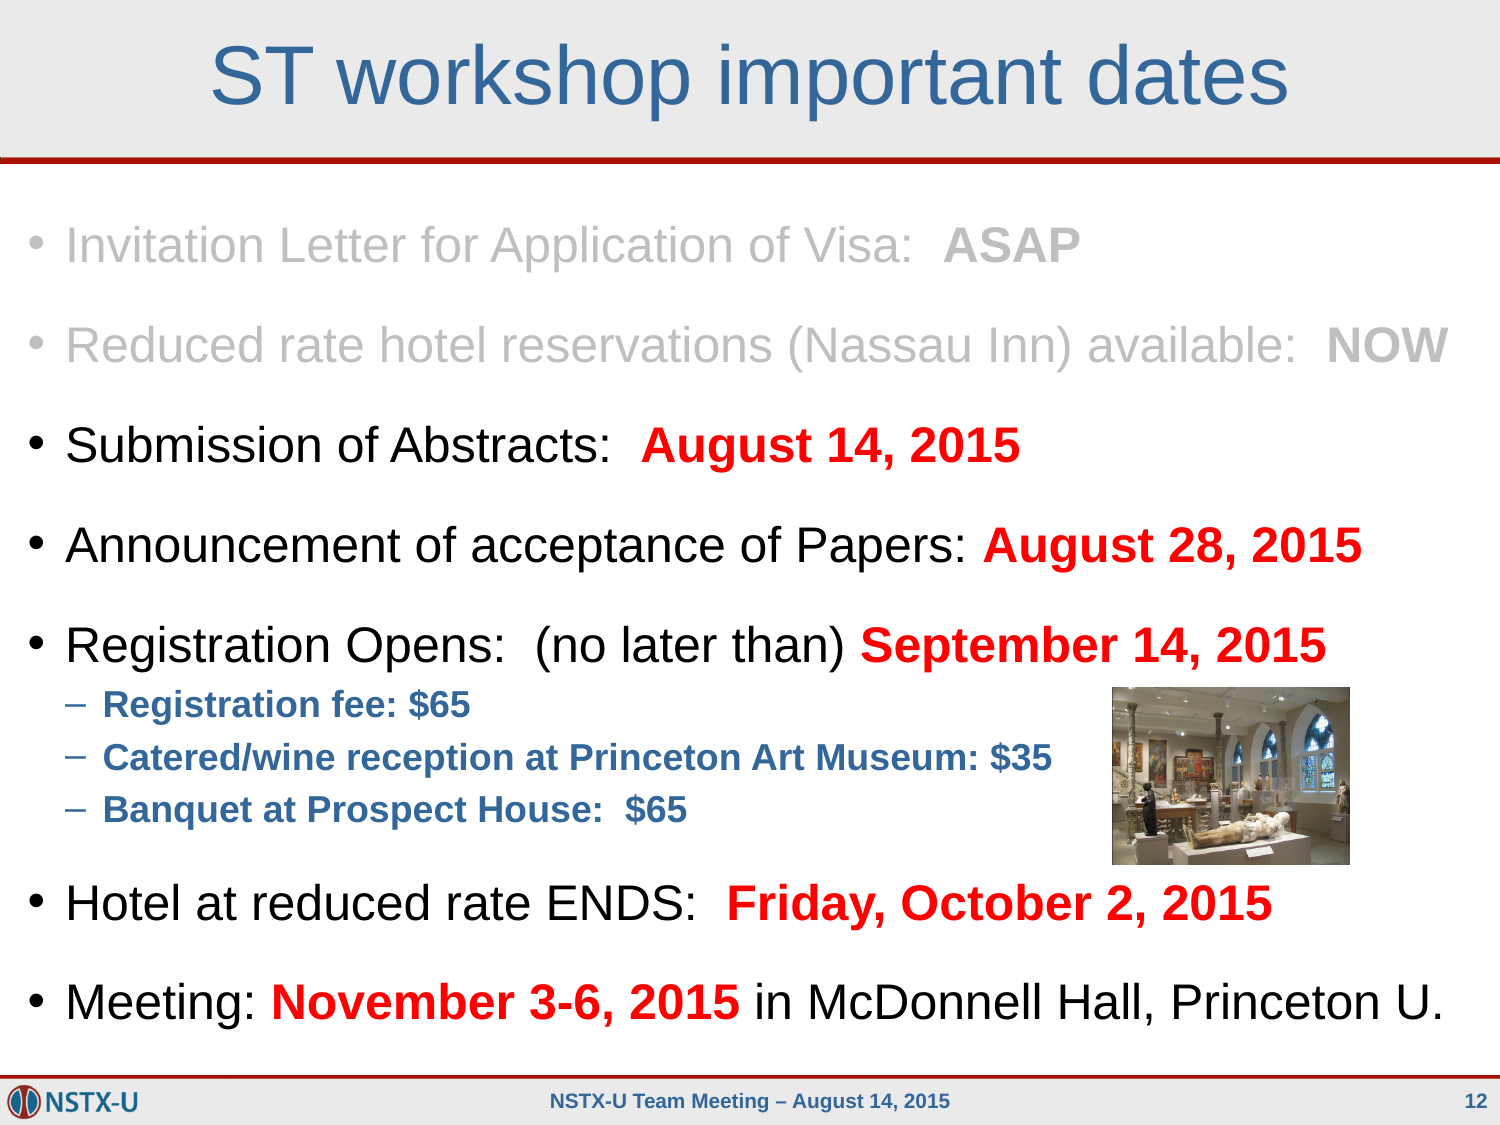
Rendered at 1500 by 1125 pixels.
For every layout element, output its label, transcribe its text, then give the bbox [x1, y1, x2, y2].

picture [1112, 687, 1351, 865]
title ST workshop important dates [0, 0, 1500, 158]
picture [0, 158, 1500, 164]
picture [0, 1075, 1500, 1125]
list Invitation Letter for Application of Visa: ASAP Reduced rate hotel reservations (Nassau Inn) available: NOW Submission of Abstracts: August 14, 2015 Announcement of acceptance of Papers: August 28, 2015 Registration Opens: (no later than) September 14, 2015 Registration fee: $65 Catered/wine reception at Princeton Art Museum: $35 Banquet at Prospect House: $65 Hotel at reduced rate ENDS: Friday, October 2, 2015 Meeting: November 3-6, 2015 in McDonnell Hall, Princeton U. [12, 174, 1488, 1063]
